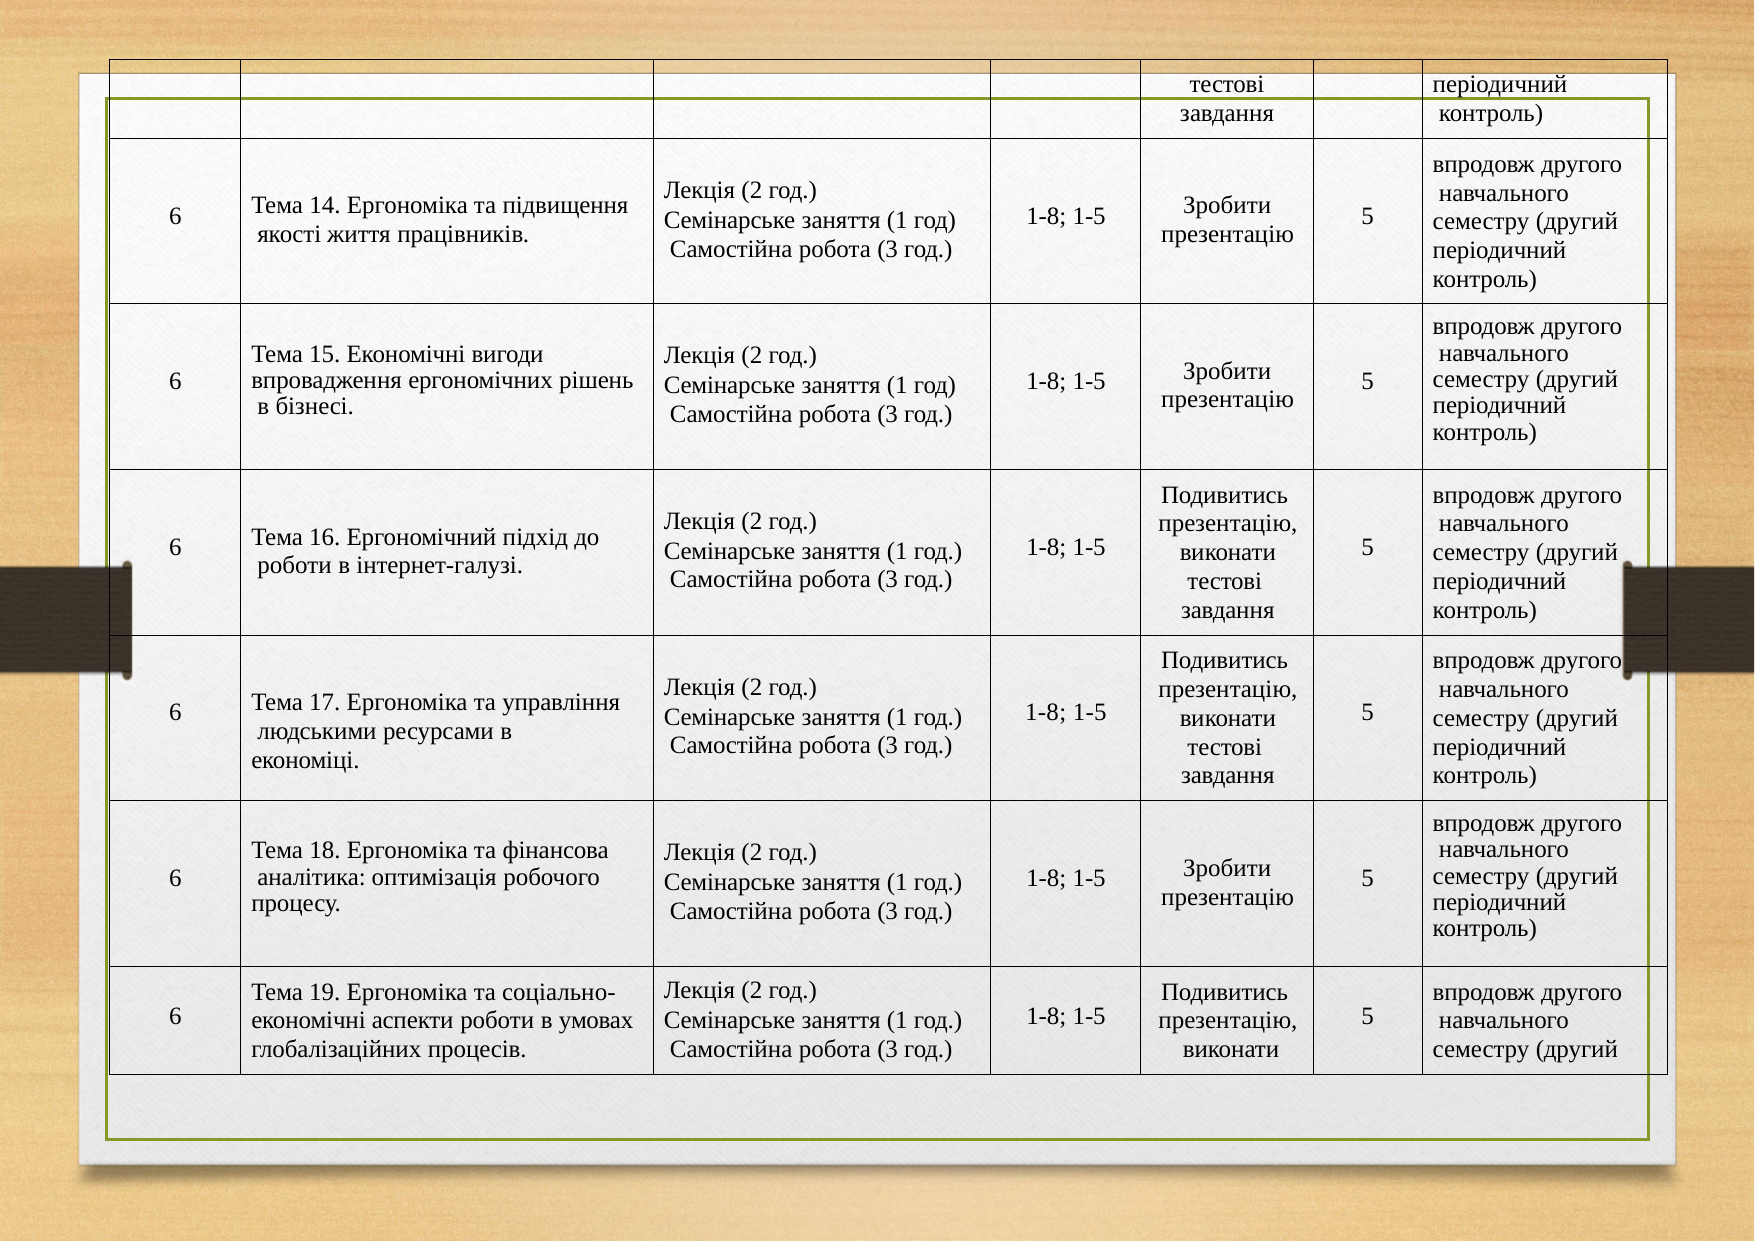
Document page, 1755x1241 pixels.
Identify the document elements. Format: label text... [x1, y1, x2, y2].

table_cell Зробити презентацію [1141, 304, 1313, 469]
table_cell 1-8; 1-5 [991, 139, 1140, 303]
table_cell Лекція (2 год.) Семінарське заняття (1 год.) Самостійна робота (3 год.) [654, 470, 990, 635]
table_cell 1-8; 1-5 [991, 636, 1140, 800]
table_cell 6 [110, 304, 240, 469]
table_cell 6 [110, 636, 240, 800]
table_cell Зробити презентацію [1141, 801, 1313, 966]
table_cell 1-8; 1-5 [991, 304, 1140, 469]
picture [0, 0, 1755, 1241]
table_cell Тема 17. Ергономіка та управління людськими ресурсами в економіці. [241, 636, 653, 800]
table_cell впродовж другого навчального семестру (другий [1423, 967, 1667, 1074]
table_cell 5 [1314, 967, 1422, 1074]
table_header періодичний контроль) [1423, 60, 1667, 138]
table_cell Лекція (2 год.) Семінарське заняття (1 год) Самостійна робота (3 год.) [654, 304, 990, 469]
table_header [991, 60, 1140, 138]
table_cell Лекція (2 год.) Семінарське заняття (1 год.) Самостійна робота (3 год.) [654, 636, 990, 800]
table_cell Лекція (2 год.) Семінарське заняття (1 год.) Самостійна робота (3 год.) [654, 801, 990, 966]
table_header [654, 60, 990, 138]
table_cell впродовж другого навчального семестру (другий періодичний контроль) [1423, 636, 1667, 800]
table_cell Тема 16. Ергономічний підхід до роботи в інтернет-галузі. [241, 470, 653, 635]
table_cell 5 [1314, 801, 1422, 966]
table_cell впродовж другого навчального семестру (другий періодичний контроль) [1423, 139, 1667, 303]
table_cell Тема 15. Економічні вигоди впровадження ергономічних рішень в бізнесі. [241, 304, 653, 469]
table_cell 6 [110, 470, 240, 635]
table_cell 6 [110, 967, 240, 1074]
table_header тестові завдання [1141, 60, 1313, 138]
table_cell впродовж другого навчального семестру (другий періодичний контроль) [1423, 801, 1667, 966]
table_cell Подивитись презентацію, виконати [1141, 967, 1313, 1074]
table_cell Лекція (2 год.) Семінарське заняття (1 год.) Самостійна робота (3 год.) [654, 967, 990, 1074]
table_cell Тема 19. Ергономіка та соціально- економічні аспекти роботи в умовах глобалізаційних процесів. [241, 967, 653, 1074]
table_cell Подивитись презентацію, виконати тестові завдання [1141, 470, 1313, 635]
table_cell 5 [1314, 139, 1422, 303]
table_cell впродовж другого навчального семестру (другий періодичний контроль) [1423, 470, 1667, 635]
table_cell 5 [1314, 470, 1422, 635]
table_header [1314, 60, 1422, 138]
table_cell 1-8; 1-5 [991, 967, 1140, 1074]
table_cell впродовж другого навчального семестру (другий періодичний контроль) [1423, 304, 1667, 469]
table_cell 5 [1314, 636, 1422, 800]
table_header [110, 60, 240, 138]
table_cell 6 [110, 801, 240, 966]
table_cell 6 [110, 139, 240, 303]
table_cell Подивитись презентацію, виконати тестові завдання [1141, 636, 1313, 800]
table_cell 5 [1314, 304, 1422, 469]
table_cell Тема 18. Ергономіка та фінансова аналітика: оптимізація робочого процесу. [241, 801, 653, 966]
table_header [241, 60, 653, 138]
table_cell 1-8; 1-5 [991, 470, 1140, 635]
table_cell Лекція (2 год.) Семінарське заняття (1 год) Самостійна робота (3 год.) [654, 139, 990, 303]
table_cell Зробити презентацію [1141, 139, 1313, 303]
table_cell Тема 14. Ергономіка та підвищення якості життя працівників. [241, 139, 653, 303]
table_cell 1-8; 1-5 [991, 801, 1140, 966]
